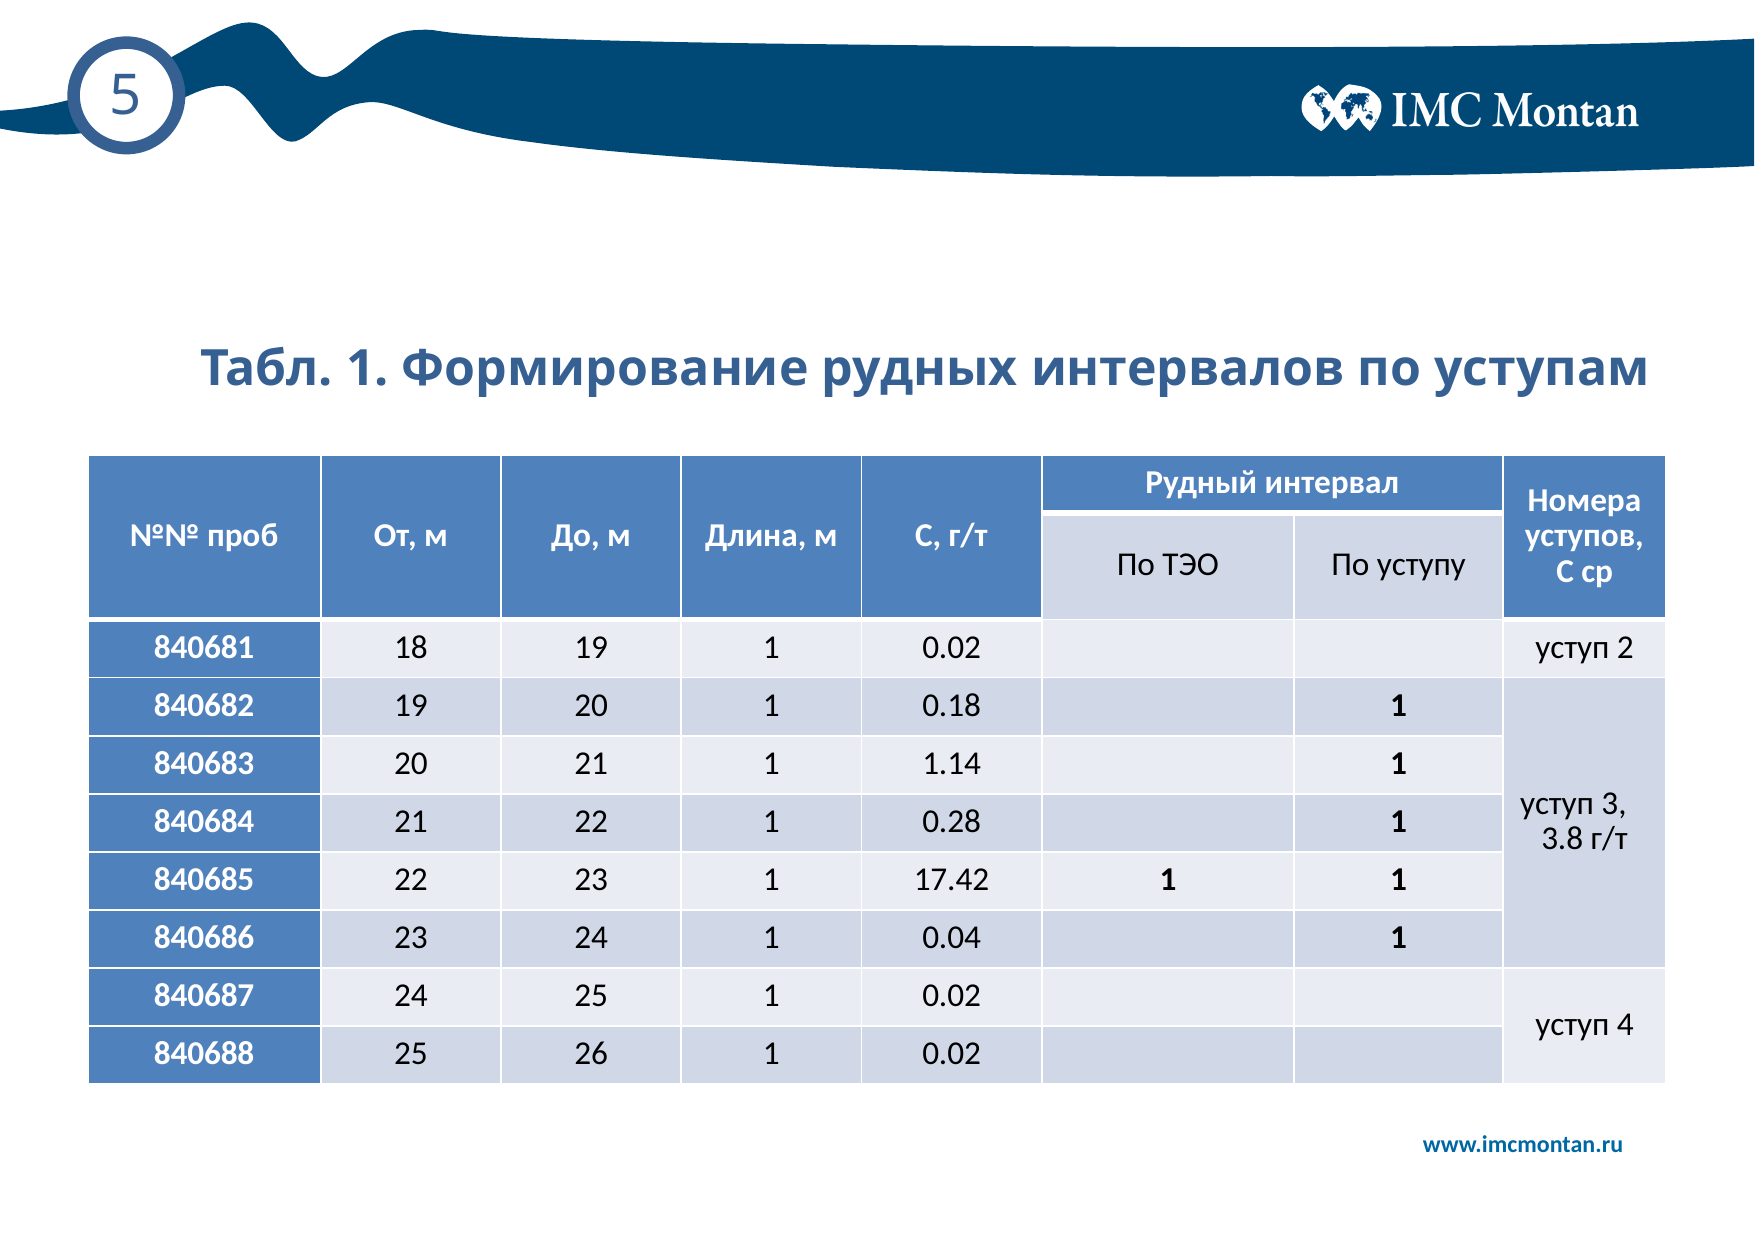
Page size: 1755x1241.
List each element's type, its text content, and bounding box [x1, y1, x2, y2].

table_cell 1 [1295, 911, 1502, 967]
table_header №№ проб [89, 456, 320, 617]
table_cell 25 [322, 1027, 500, 1083]
table_cell 1 [1295, 737, 1502, 793]
table_cell [1043, 737, 1293, 793]
table_cell 1 [682, 795, 861, 851]
title Табл. 1. Формирование рудных интервалов по уступам [87, 230, 1667, 432]
table_cell 1 [1295, 795, 1502, 851]
table_cell 1 [682, 853, 861, 909]
table_cell [1043, 969, 1293, 1025]
table_cell [1043, 911, 1293, 967]
table_cell 22 [502, 795, 680, 851]
table_cell 1 [682, 911, 861, 967]
table_cell 1 [682, 622, 861, 677]
table_cell По ТЭО [1043, 516, 1293, 619]
table_cell 17.42 [862, 853, 1041, 909]
table_cell 20 [322, 737, 500, 793]
table_cell По уступу [1295, 516, 1502, 619]
table_cell 21 [322, 795, 500, 851]
table_cell 0.18 [862, 678, 1041, 735]
table_cell 26 [502, 1027, 680, 1083]
table_cell [1295, 969, 1502, 1025]
table_cell 0.02 [862, 969, 1041, 1025]
table_cell 0.28 [862, 795, 1041, 851]
table_cell 1 [1295, 678, 1502, 735]
table_cell 840684 [89, 795, 320, 851]
table_cell 840686 [89, 911, 320, 967]
table_cell [1295, 1027, 1502, 1083]
table_cell 1.14 [862, 737, 1041, 793]
table_header От, м [322, 456, 500, 617]
table_cell 1 [1295, 853, 1502, 909]
table_cell 840685 [89, 853, 320, 909]
table_header С, г/т [862, 456, 1041, 617]
table_header Номера уступов, С ср [1504, 456, 1665, 617]
table_cell [1043, 1027, 1293, 1083]
table_cell 1 [1043, 853, 1293, 909]
table_cell 20 [502, 678, 680, 735]
table_cell 19 [322, 678, 500, 735]
table_header Длина, м [682, 456, 861, 617]
table_cell [1043, 620, 1293, 677]
table_cell 840683 [89, 737, 320, 793]
table_cell 0.04 [862, 911, 1041, 967]
table_cell 22 [322, 853, 500, 909]
picture [1307, 88, 1378, 126]
table_cell [1043, 678, 1293, 735]
table_cell 1 [682, 678, 861, 735]
table_cell 23 [322, 911, 500, 967]
table_cell [1043, 795, 1293, 851]
table_cell 24 [502, 911, 680, 967]
table_cell 25 [502, 969, 680, 1025]
table_cell 840681 [89, 622, 320, 677]
table_cell 840687 [89, 969, 320, 1025]
table_header До, м [502, 456, 680, 617]
table_cell 18 [322, 622, 500, 677]
table_cell уступ 2 [1504, 622, 1665, 677]
table_cell 840682 [89, 678, 320, 735]
table_cell 0.02 [862, 622, 1041, 677]
table_cell 1 [682, 737, 861, 793]
table_cell уступ 3, 3.8 г/т [1504, 678, 1665, 967]
table_cell 0.02 [862, 1027, 1041, 1083]
table_cell 19 [502, 622, 680, 677]
table_cell 840688 [89, 1027, 320, 1083]
table_cell [1295, 620, 1502, 677]
table_cell 21 [502, 737, 680, 793]
table_cell уступ 4 [1504, 969, 1665, 1083]
table_header Рудный интервал [1043, 456, 1502, 510]
table_cell 24 [322, 969, 500, 1025]
table_cell 1 [682, 969, 861, 1025]
table_cell 23 [502, 853, 680, 909]
table_cell 1 [682, 1027, 861, 1083]
